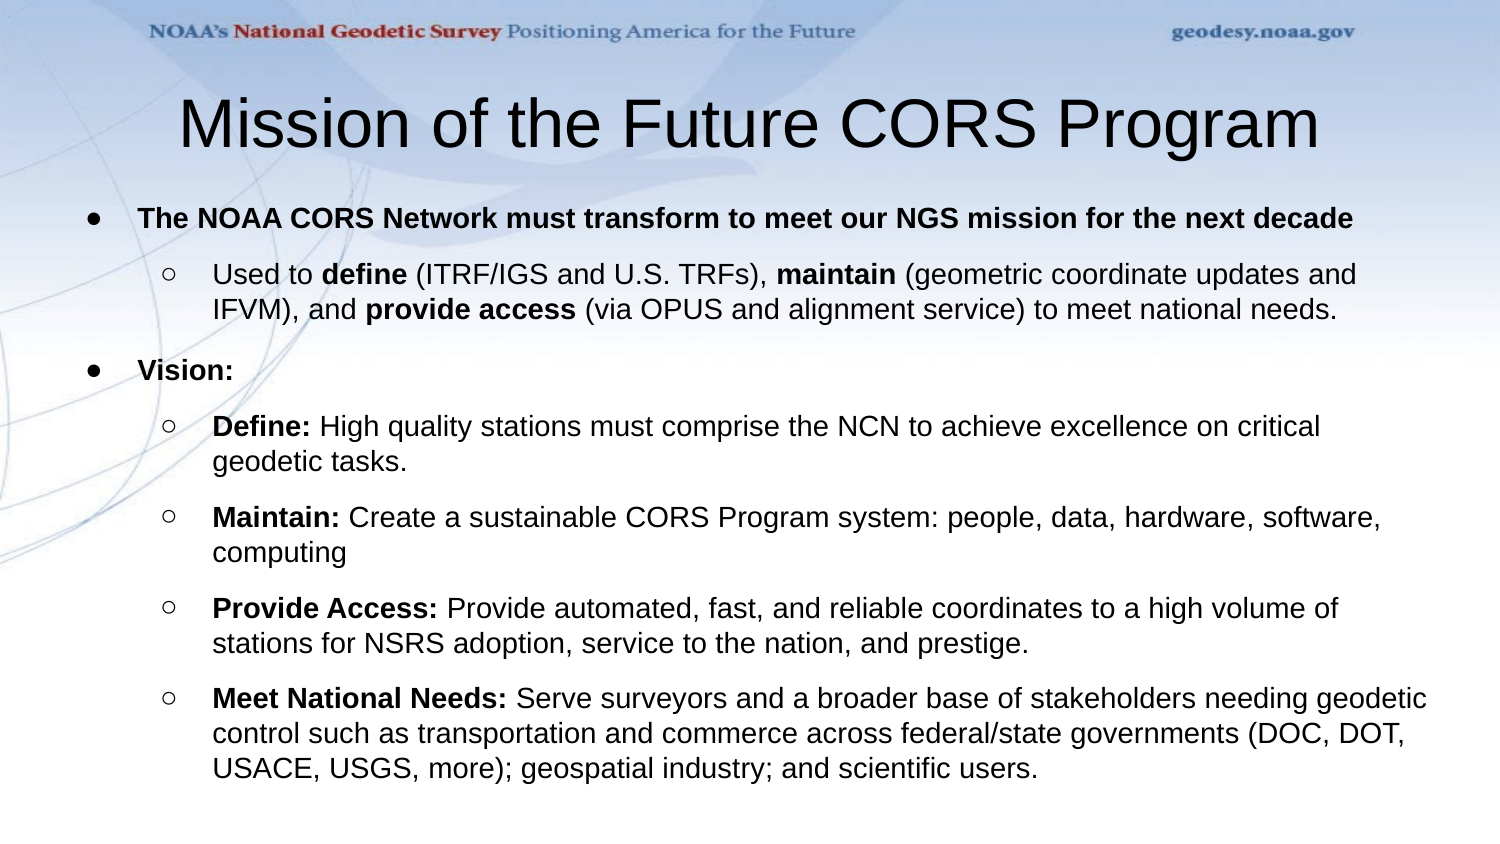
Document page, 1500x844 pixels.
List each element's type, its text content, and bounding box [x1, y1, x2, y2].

picture [0, 0, 1500, 844]
list The NOAA CORS Network must transform to meet our NGS mission for the next decade Used to define (ITRF/IGS and U.S. TRFs), maintain (geometric coordinate updates and IFVM), and provide access (via OPUS and alignment service) to meet national needs. Vision: Define: High quality stations must comprise the NCN to achieve excellence on critical geodetic tasks. Maintain: Create a sustainable CORS Program system: people, data, hardware, software, computing Provide Access: Provide automated, fast, and reliable coordinates to a high volume of stations for NSRS adoption, service to the nation, and prestige. Meet National Needs: Serve surveyors and a broader base of stakeholders needing geodetic control such as transportation and commerce across federal/state governments (DOC, DOT, USACE, USGS, more); geospatial industry; and scientific users. [51, 189, 1449, 750]
title Mission of the Future CORS Program [51, 72, 1449, 167]
